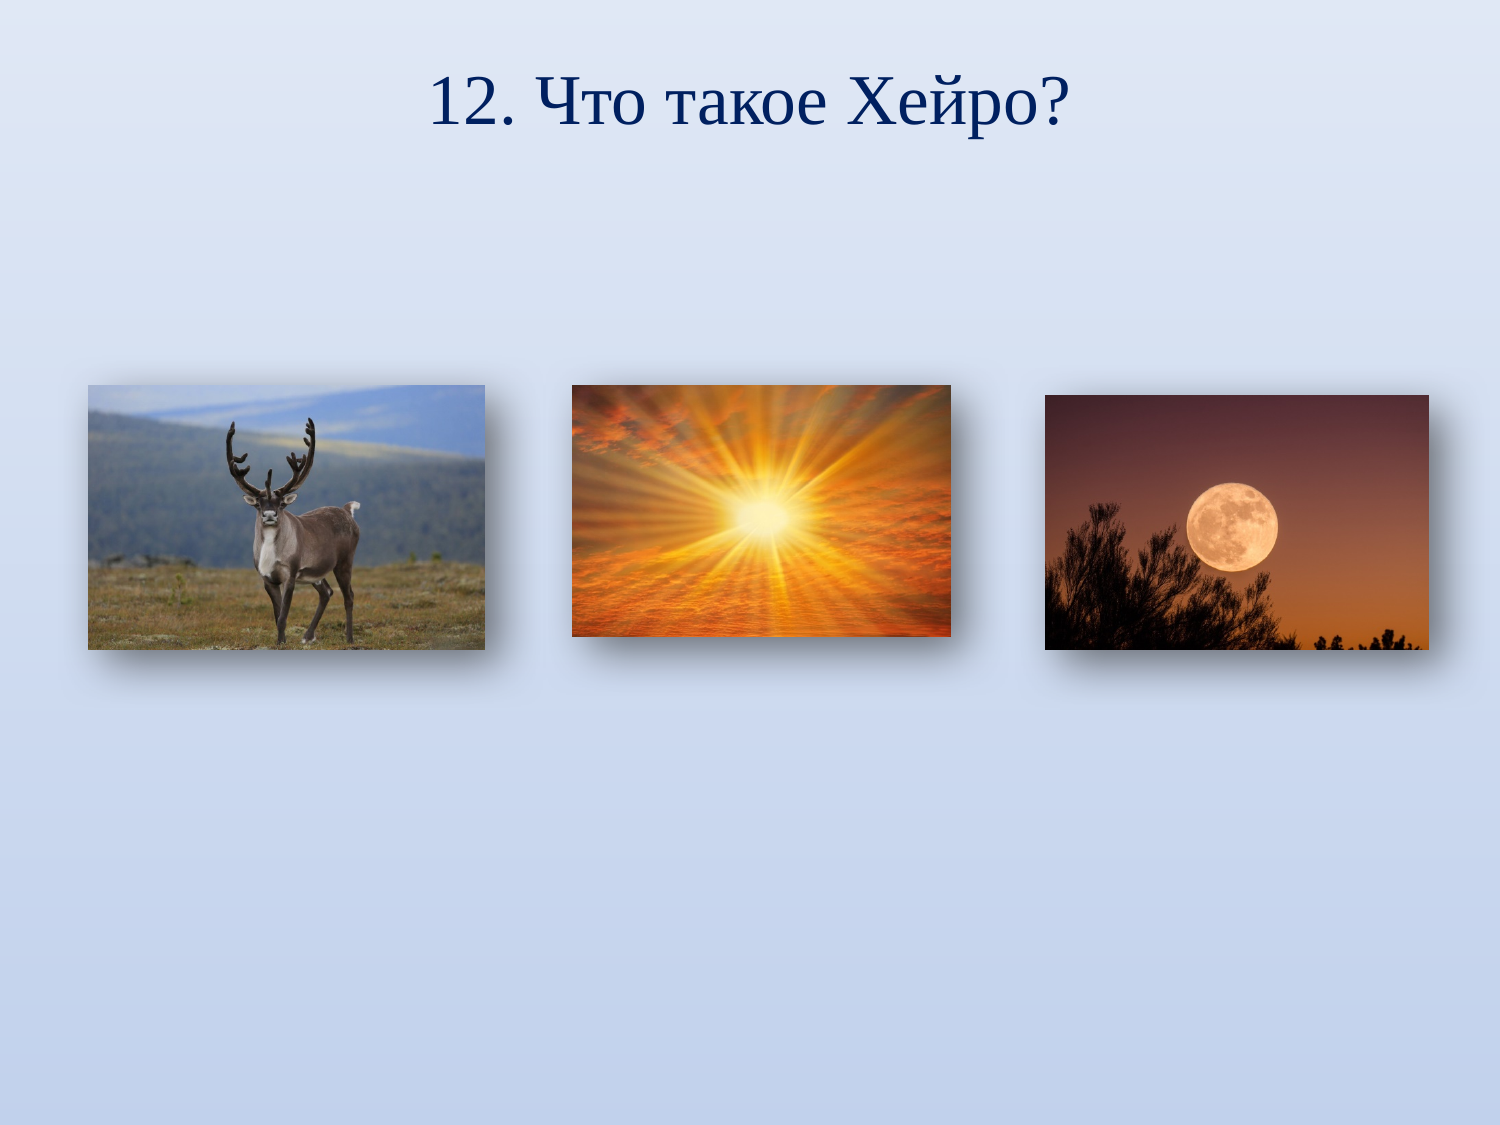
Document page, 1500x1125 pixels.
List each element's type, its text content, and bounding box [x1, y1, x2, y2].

picture [88, 385, 486, 650]
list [572, 385, 952, 638]
picture [1045, 394, 1430, 650]
title 12. Что такое Хейро? [75, 45, 1425, 233]
